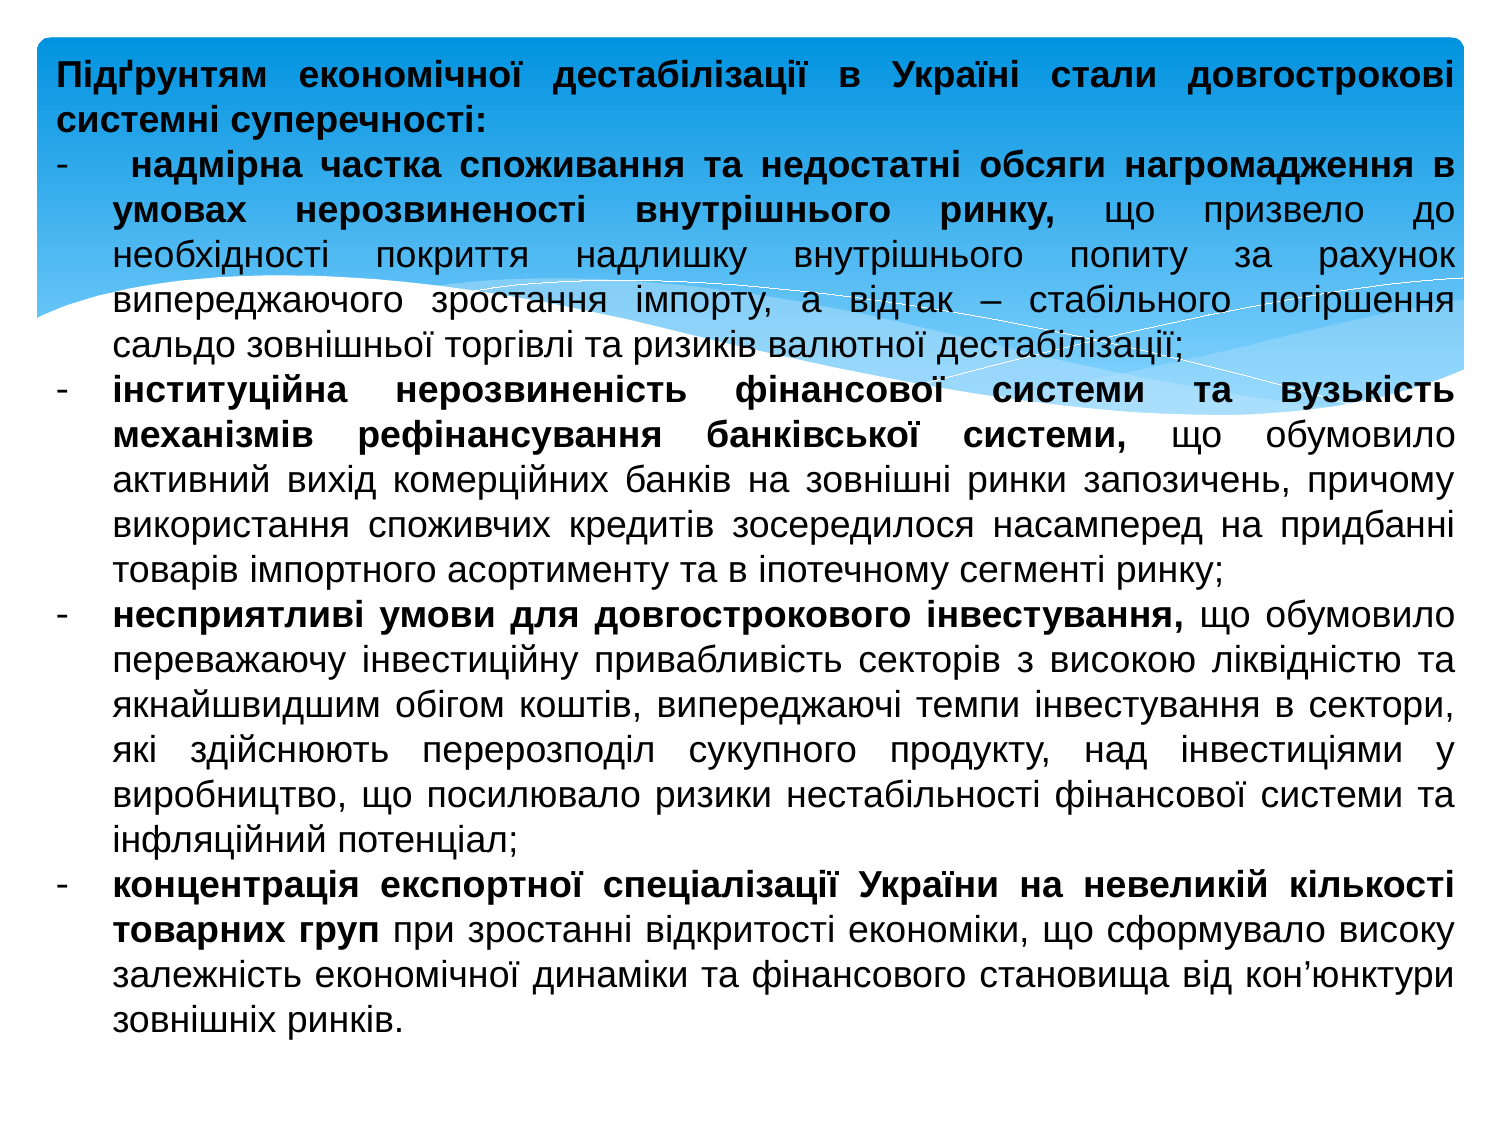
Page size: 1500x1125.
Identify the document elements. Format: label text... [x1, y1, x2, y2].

text_box Підґрунтям економічної дестабілізації в Україні стали довгострокові системні суперечності: надмірна частка споживання та недостатні обсяги нагромадження в умовах нерозвиненості внутрішнього ринку, що призвело до необхідності покриття надлишку внутрішнього попиту за рахунок випереджаючого зростання імпорту, а відтак – стабільного погіршення сальдо зовнішньої торгівлі та ризиків валютної дестабілізації; інституційна нерозвиненість фінансової системи та вузькість механізмів рефінансування банківської системи, що обумовило активний вихід комерційних банків на зовнішні ринки запозичень, причому використання споживчих кредитів зосередилося насамперед на придбанні товарів імпортного асортименту та в іпотечному сегменті ринку; несприятливі умови для довгострокового інвестування, що обумовило переважаючу інвестиційну привабливість секторів з високою ліквідністю та якнайшвидшим обігом коштів, випереджаючі темпи інвестування в сектори, які здійснюють перерозподіл сукупного продукту, над інвестиціями у виробництво, що посилювало ризики нестабільності фінансової системи та інфляційний потенціал; концентрація експортної спеціалізації України на невеликій кількості товарних груп при зростанні відкритості економіки, що сформувало високу залежність економічної динаміки та фінансового становища від кон’юнктури зовнішніх ринків. [41, 42, 1471, 1048]
